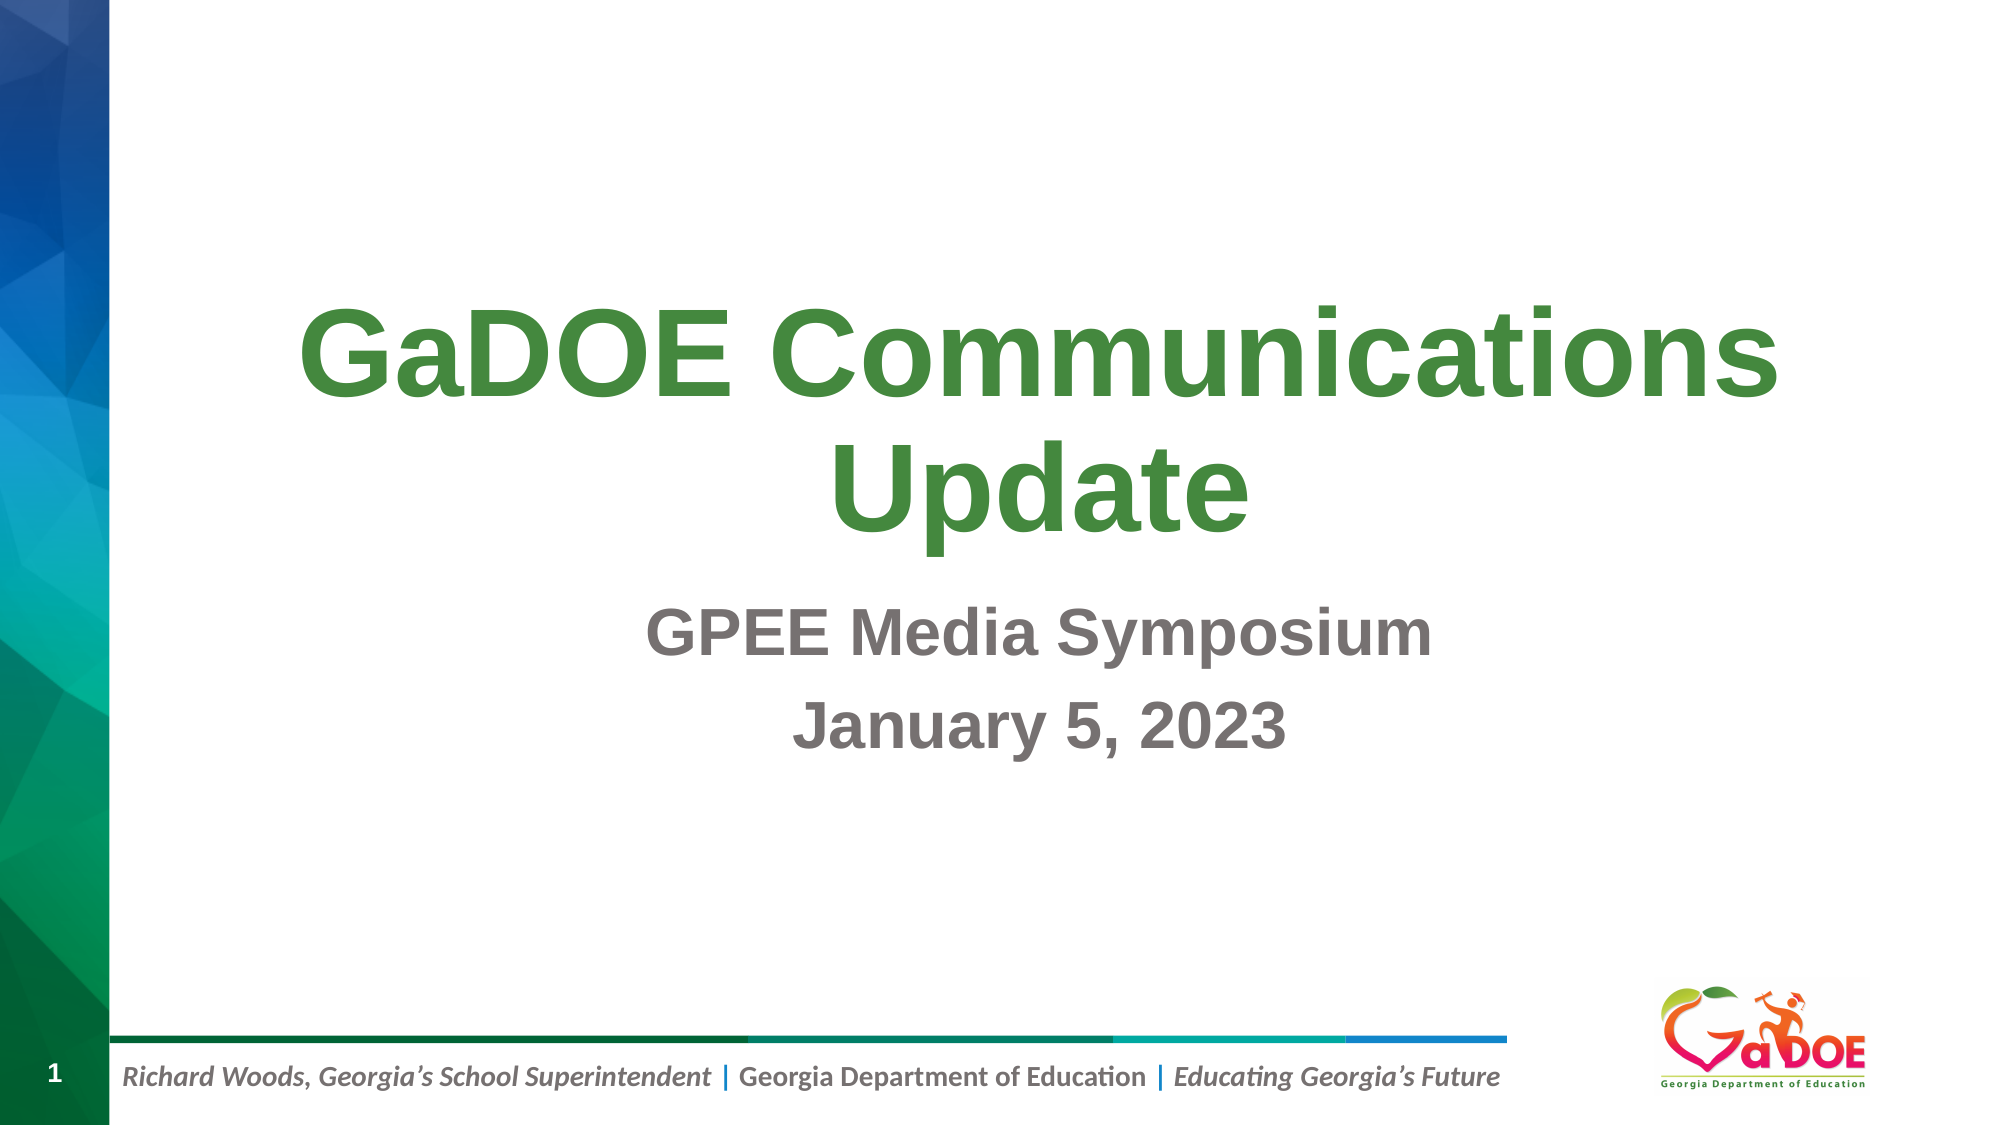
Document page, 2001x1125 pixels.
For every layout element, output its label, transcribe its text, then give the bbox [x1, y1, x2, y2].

title GaDOE Communications Update [210, 50, 1870, 566]
picture [0, 0, 110, 1125]
subtitle GPEE Media Symposium January 5, 2023 [210, 590, 1870, 891]
picture [1654, 977, 1870, 1096]
